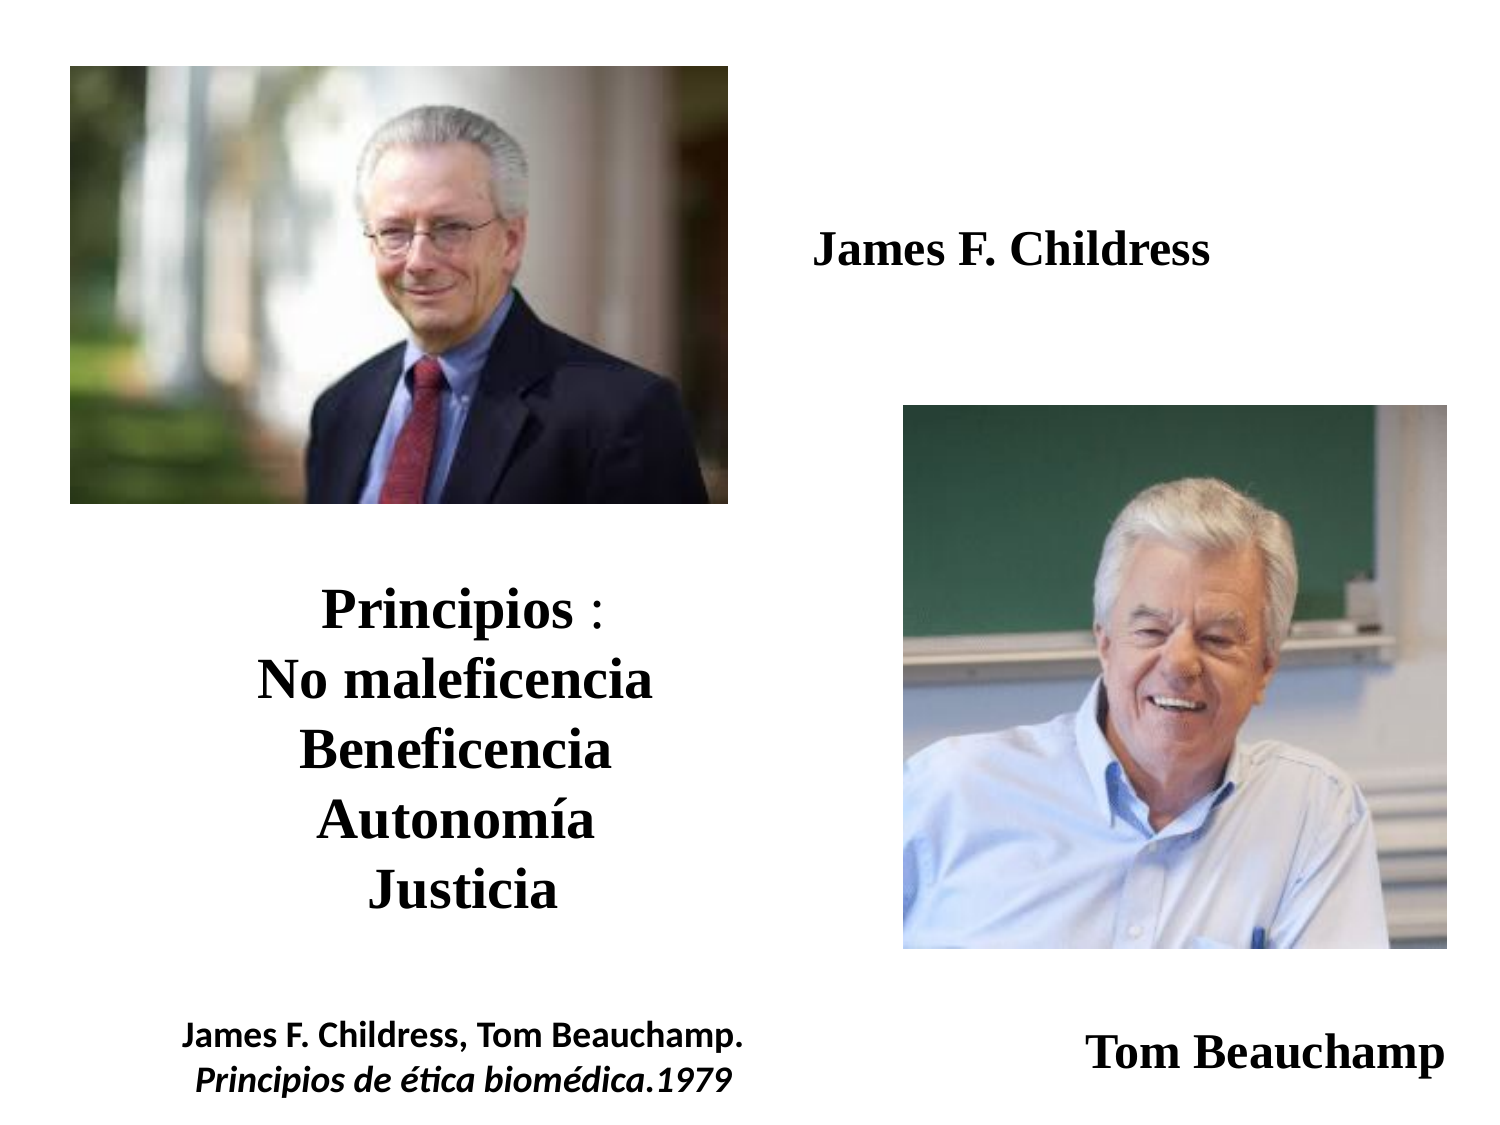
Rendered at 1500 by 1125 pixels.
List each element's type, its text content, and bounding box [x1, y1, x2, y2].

text_box Tom Beauchamp [1070, 1011, 1462, 1087]
picture [70, 66, 728, 504]
text_box James F. Childress [797, 208, 1229, 283]
picture [903, 404, 1448, 949]
text_box Principios : No maleficencia Beneficencia Autonomía Justicia James F. Childress, Tom Beauchamp. Principios de ética biomédica.1979 [70, 562, 857, 1125]
